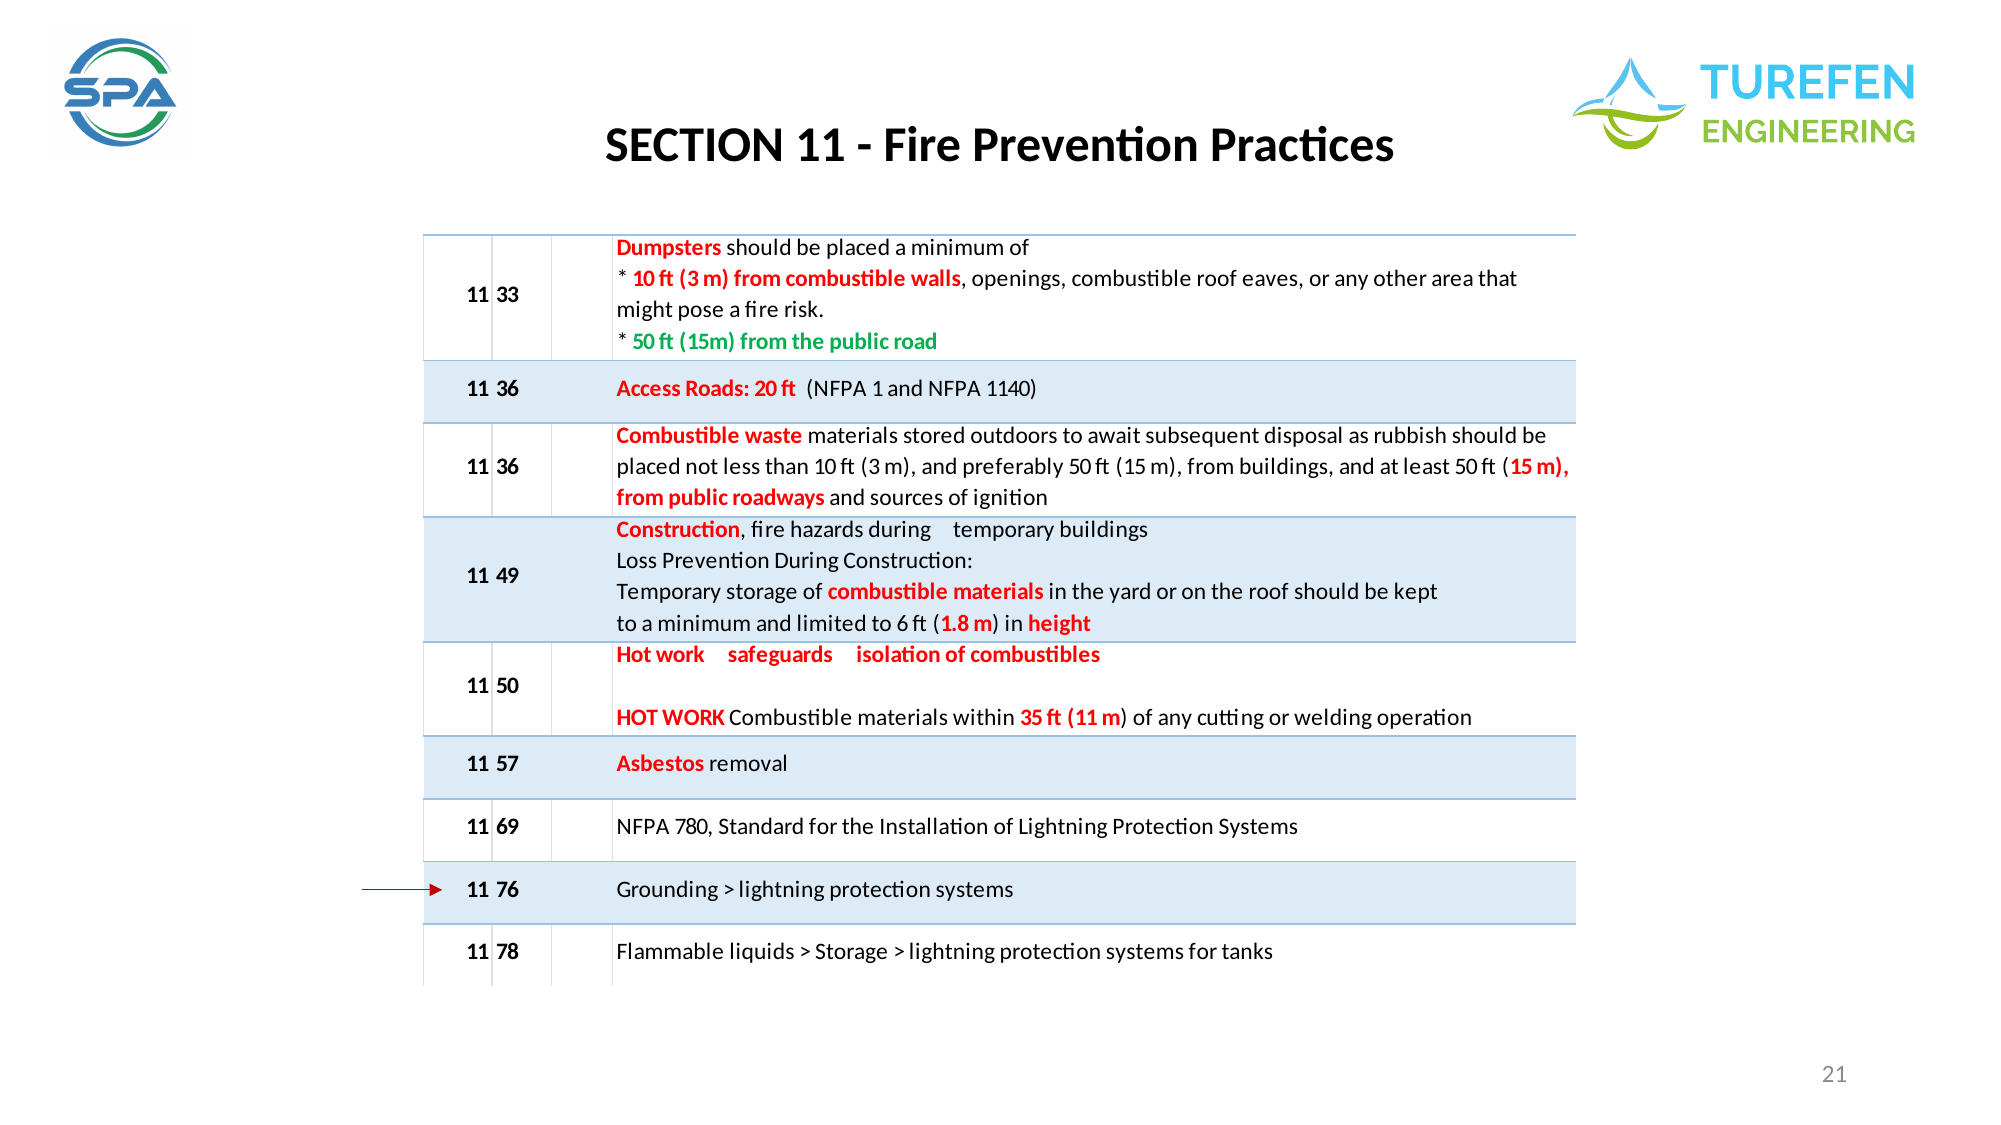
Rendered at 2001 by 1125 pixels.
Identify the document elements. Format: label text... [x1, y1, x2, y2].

picture [422, 234, 1578, 988]
slide_number 21 [1412, 1042, 1863, 1103]
text_box SECTION 11 - Fire Prevention Practices [388, 103, 1612, 179]
picture [47, 25, 192, 162]
picture [1572, 57, 1917, 150]
